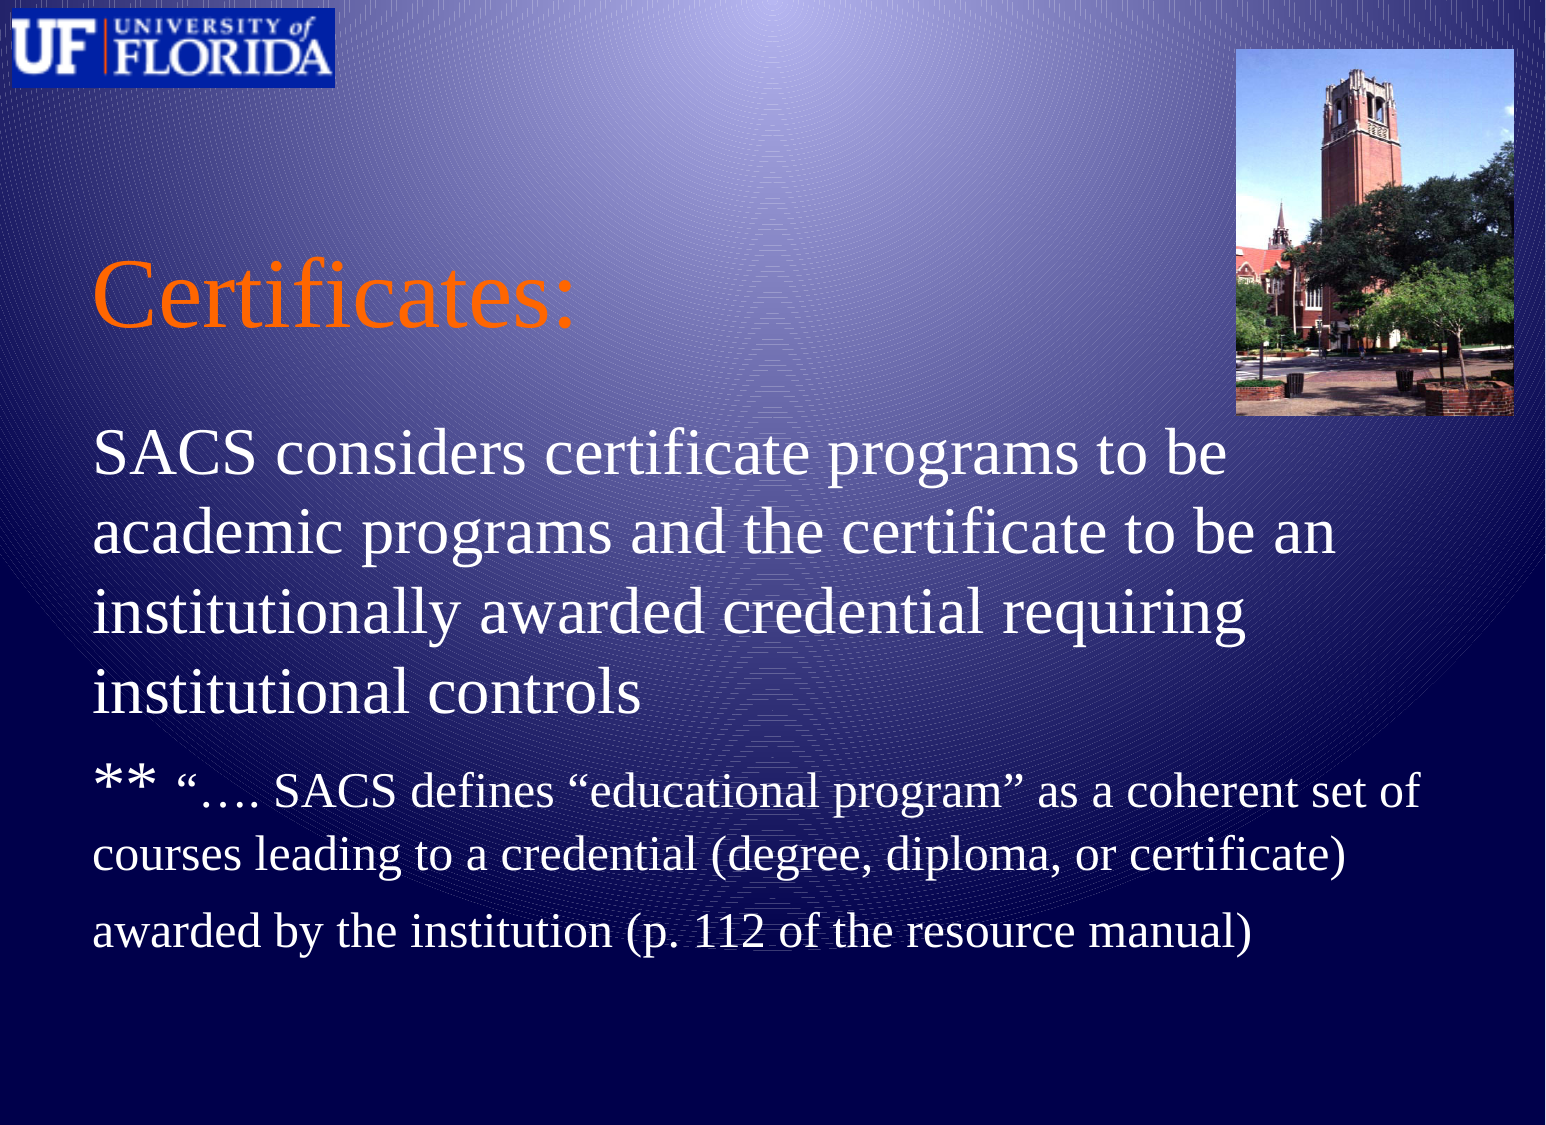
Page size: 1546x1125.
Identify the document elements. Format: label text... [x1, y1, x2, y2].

picture [12, 8, 335, 88]
title Certificates: [51, 149, 812, 425]
picture [1235, 49, 1514, 416]
subtitle SACS considers certificate programs to be academic programs and the certificate to be an institutionally awarded credential requiring institutional controls ** “…. SACS defines “educational program” as a coherent set of courses leading to a credential (degree, diploma, or certificate) awarded by the institution (p. 112 of the resource manual) [77, 399, 1468, 1063]
